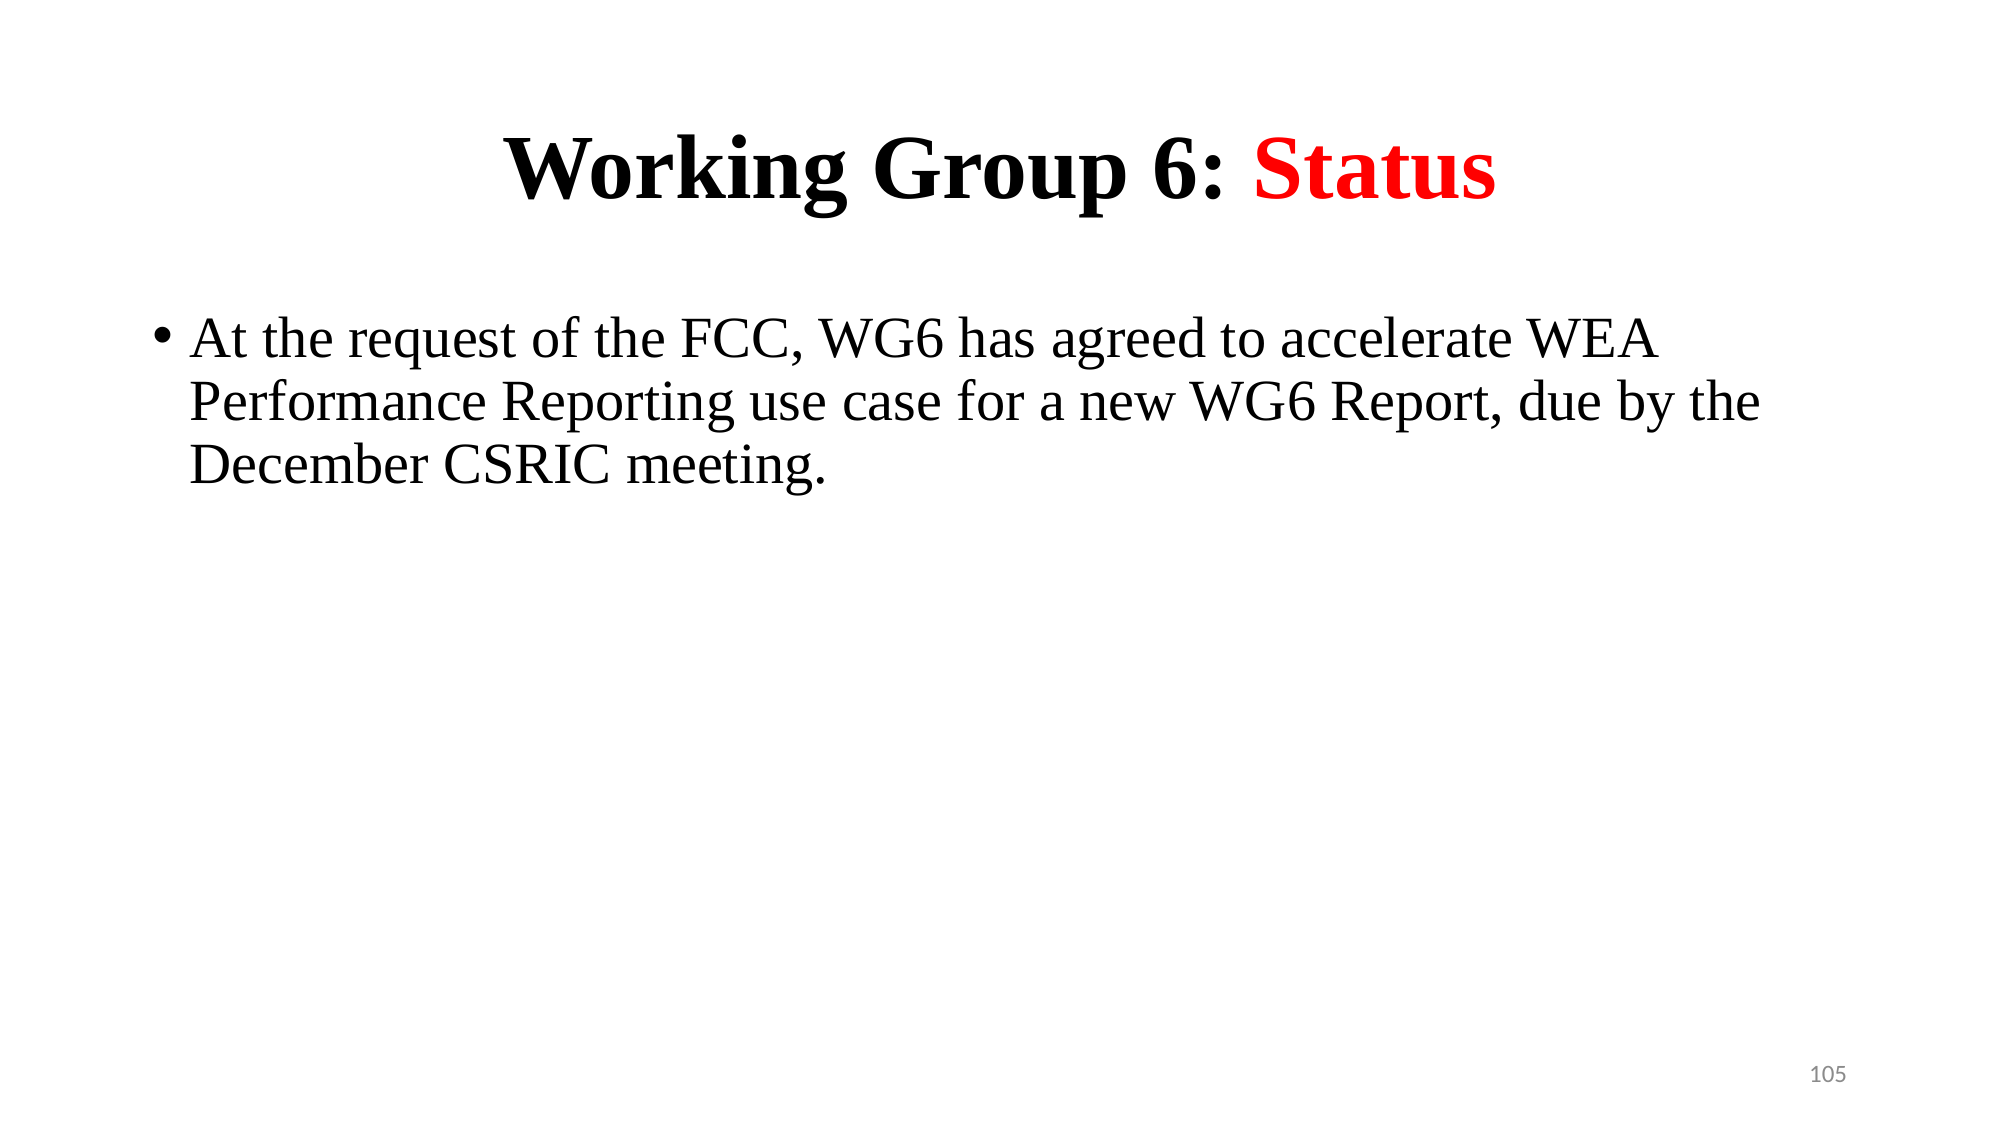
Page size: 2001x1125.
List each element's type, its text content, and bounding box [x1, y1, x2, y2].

slide_number 105 [1412, 1042, 1863, 1103]
list At the request of the FCC, WG6 has agreed to accelerate WEA Performance Reporting use case for a new WG6 Report, due by the December CSRIC meeting. [137, 299, 1863, 1014]
title Working Group 6: Status [137, 59, 1863, 278]
